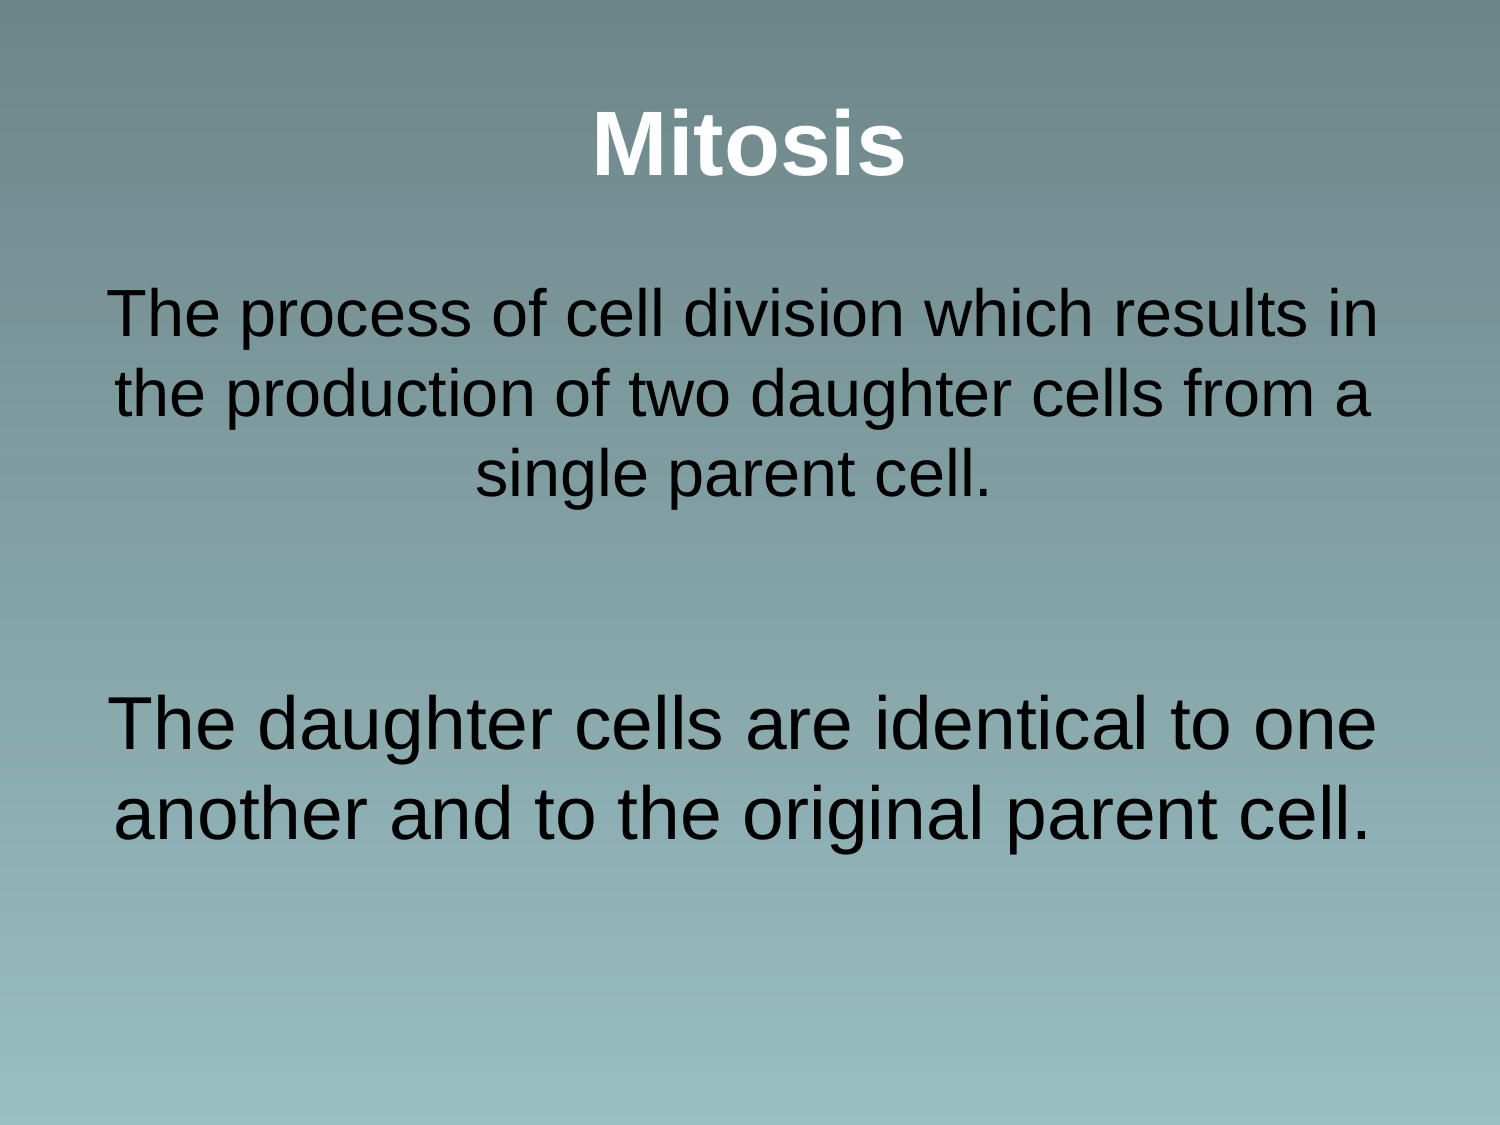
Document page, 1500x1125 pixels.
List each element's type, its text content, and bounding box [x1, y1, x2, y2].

text_box Mitosis [74, 45, 1425, 233]
text_box The process of cell division which results in the production of two daughter cells from a single parent cell. The daughter cells are identical to one another and to the original parent cell. [50, 262, 1438, 863]
